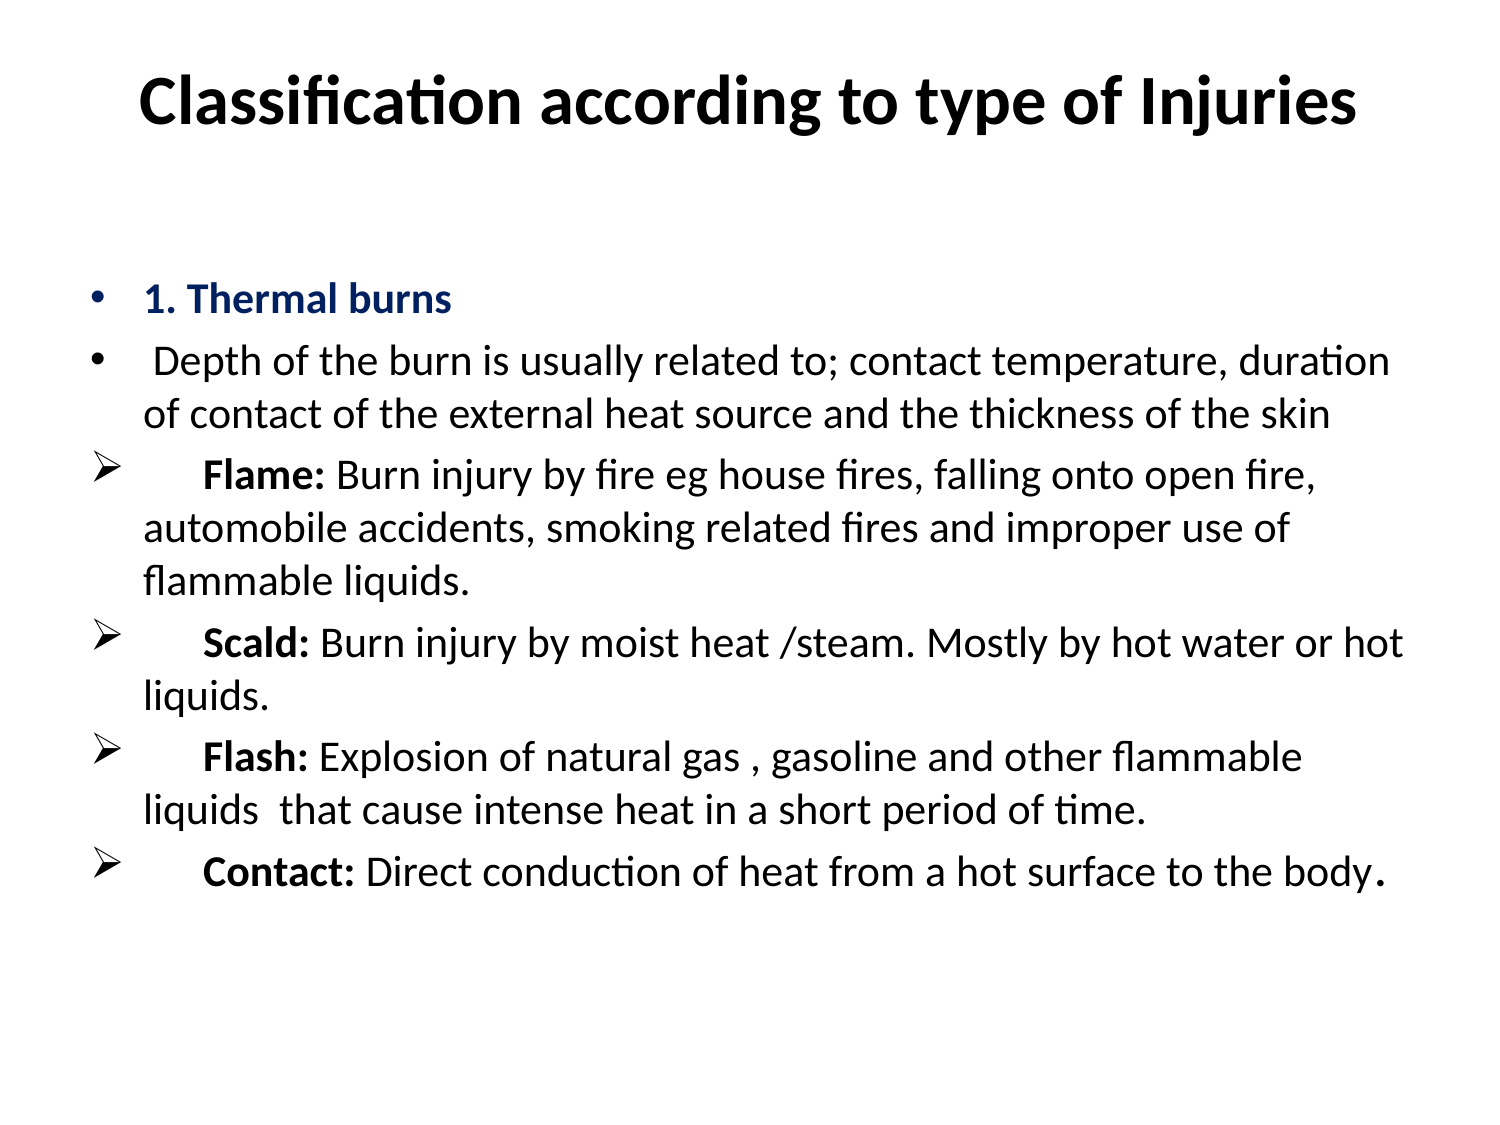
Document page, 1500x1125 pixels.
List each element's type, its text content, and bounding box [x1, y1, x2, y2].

list 1. Thermal burns Depth of the burn is usually related to; contact temperature, duration of contact of the external heat source and the thickness of the skin Flame: Burn injury by fire eg house fires, falling onto open fire, automobile accidents, smoking related fires and improper use of flammable liquids. Scald: Burn injury by moist heat /steam. Mostly by hot water or hot liquids. Flash: Explosion of natural gas , gasoline and other flammable liquids that cause intense heat in a short period of time. Contact: Direct conduction of heat from a hot surface to the body. [75, 262, 1425, 1005]
title Classification according to type of Injuries [75, 45, 1425, 233]
